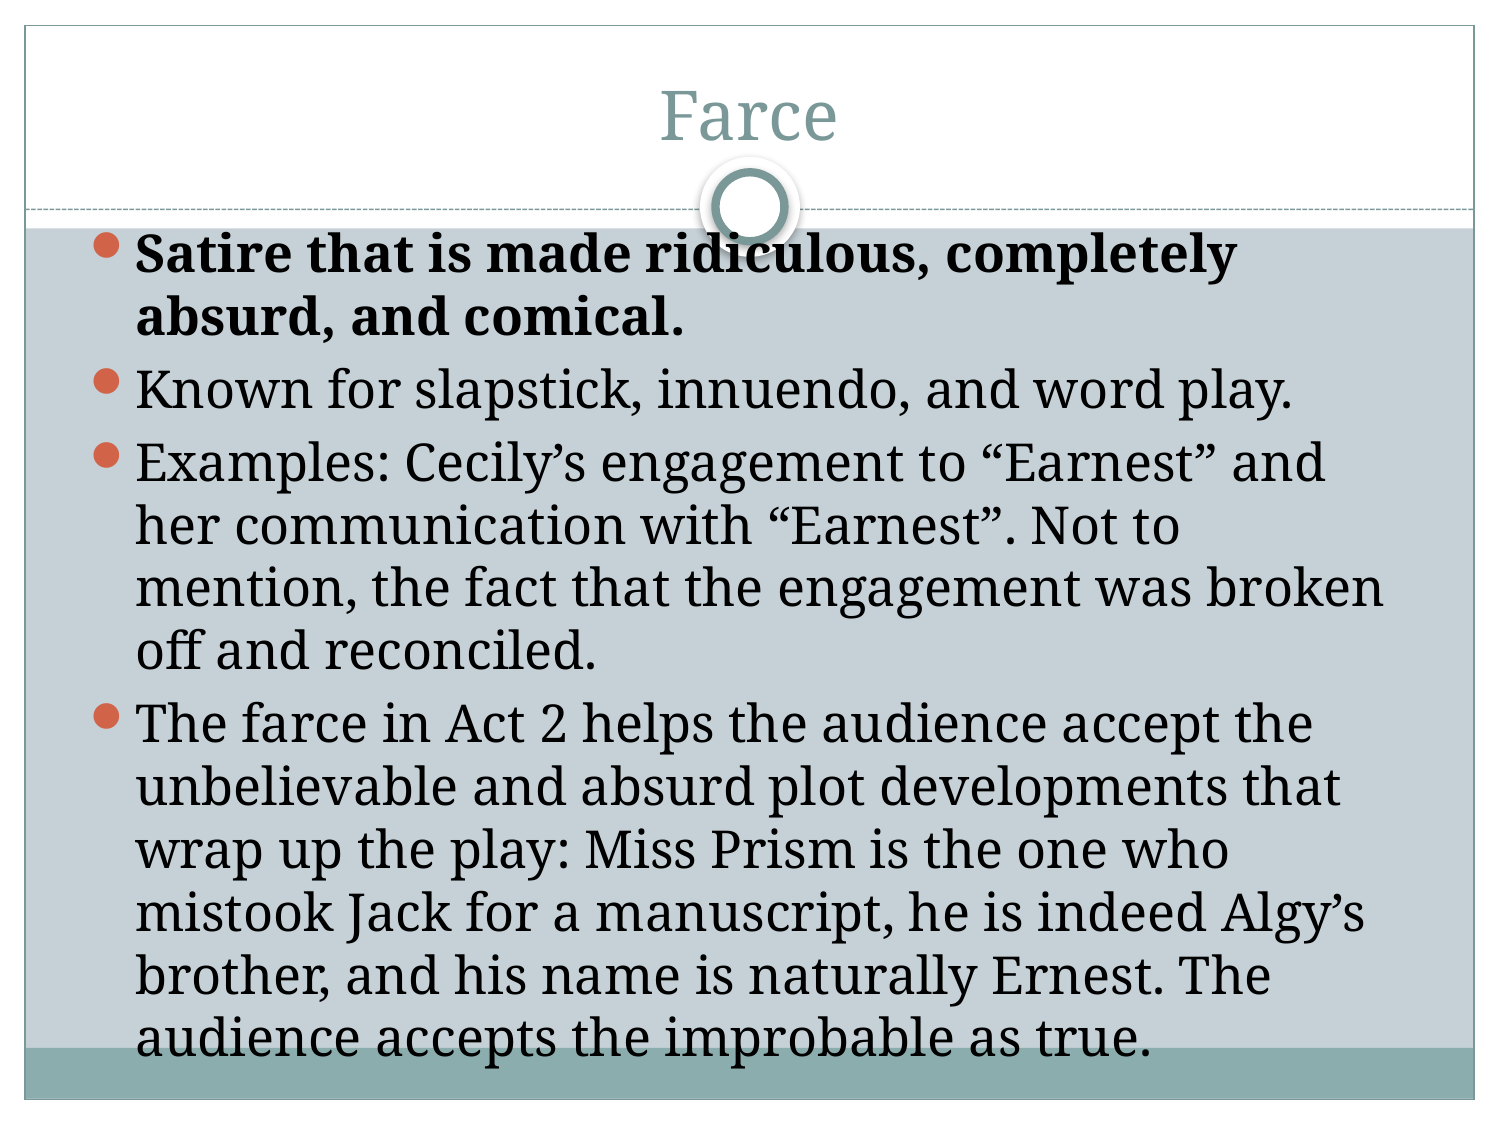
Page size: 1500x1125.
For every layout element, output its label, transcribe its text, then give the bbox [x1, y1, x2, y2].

title Farce [49, 37, 1450, 162]
list Satire that is made ridiculous, completely absurd, and comical. Known for slapstick, innuendo, and word play. Examples: Cecily’s engagement to “Earnest” and her communication with “Earnest”. Not to mention, the fact that the engagement was broken off and reconciled. The farce in Act 2 helps the audience accept the unbelievable and absurd plot developments that wrap up the play: Miss Prism is the one who mistook Jack for a manuscript, he is indeed Algy’s brother, and his name is naturally Ernest. The audience accepts the improbable as true. [75, 212, 1425, 1075]
